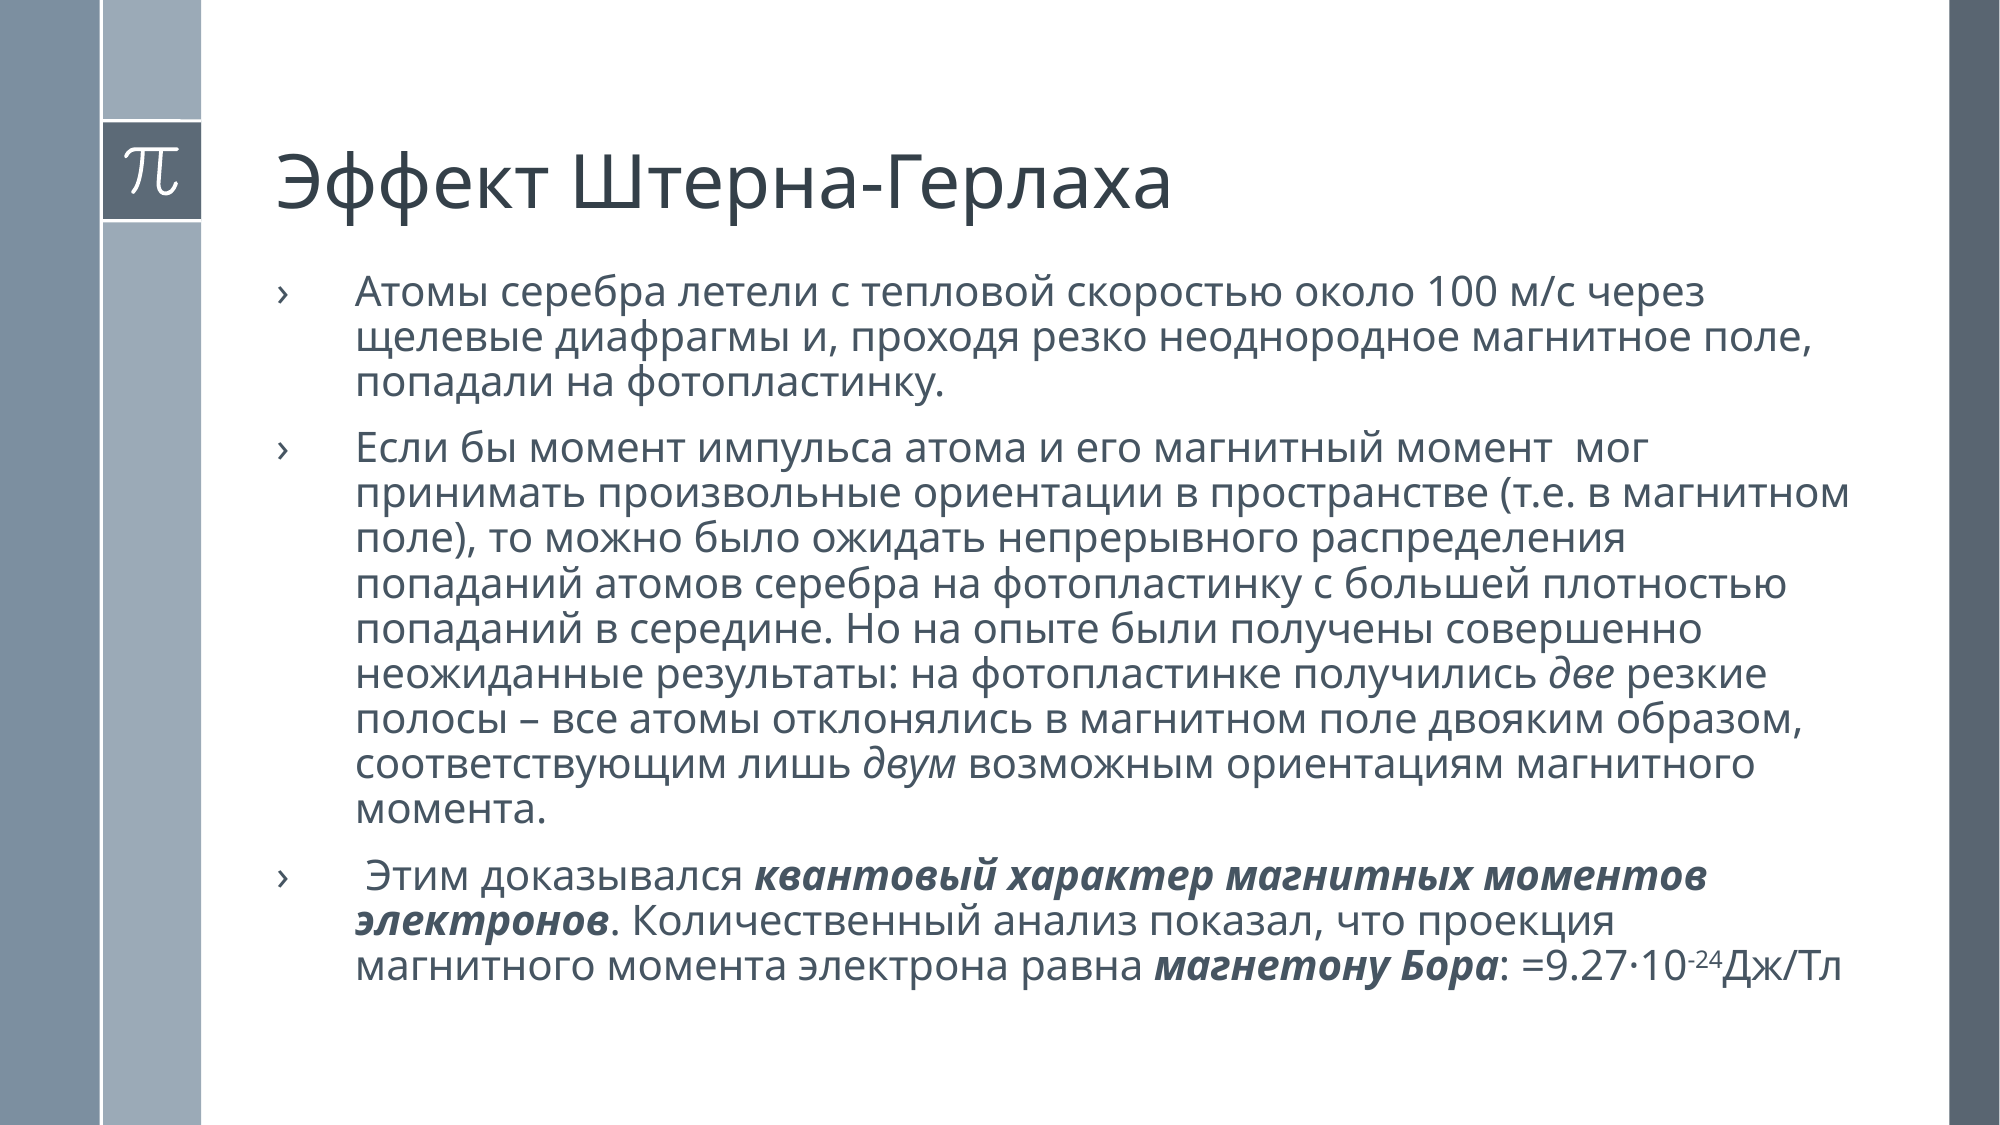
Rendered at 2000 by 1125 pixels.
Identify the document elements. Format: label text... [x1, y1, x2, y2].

text_box Атомы серебра летели с тепловой скоростью около 100 м/с через щелевые диафрагмы и, проходя резко неоднородное магнитное поле, попадали на фотопластинку. Если бы момент импульса атома и его магнитный момент мог принимать произвольные ориентации в пространстве (т.е. в магнитном поле), то можно было ожидать непрерывного распределения попаданий атомов серебра на фотопластинку с большей плотностью попаданий в середине. Но на опыте были получены совершенно неожиданные результаты: на фотопластинке получились две резкие полосы – все атомы отклонялись в магнитном поле двояким образом, соответствующим лишь двум возможным ориентациям магнитного момента. Этим доказывался квантовый характер магнитных моментов электронов. Количественный анализ показал, что проекция магнитного момента электрона равна магнетону Бора: =9.27·10-24Дж/Тл [261, 262, 1867, 1013]
text_box Эффект Штерна-Герлаха [261, 29, 1867, 233]
